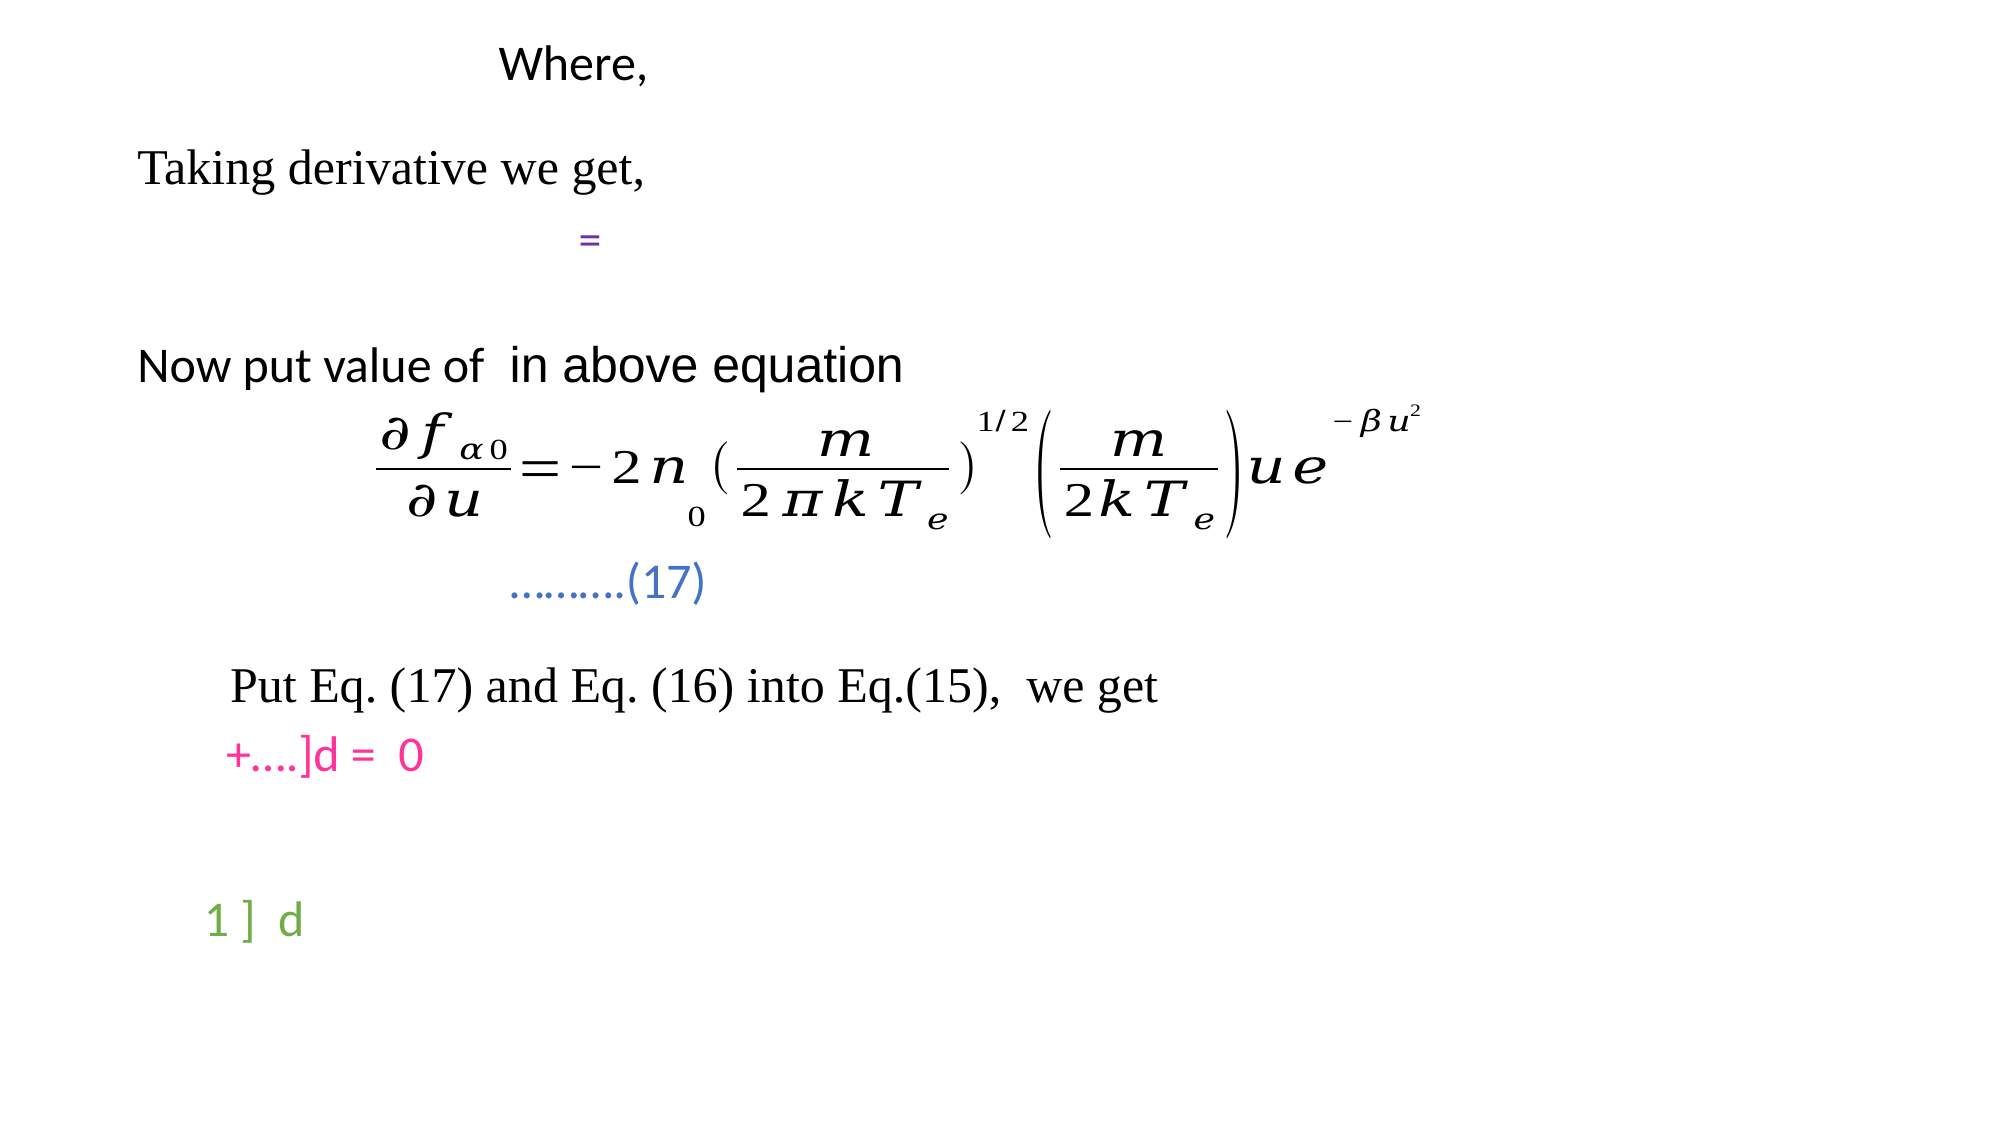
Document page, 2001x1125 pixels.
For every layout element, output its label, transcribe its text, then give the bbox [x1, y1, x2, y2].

text_box Put Eq. (17) and Eq. (16) into Eq.(15), we get [215, 644, 1194, 720]
text_box Taking derivative we get, [122, 126, 1148, 202]
